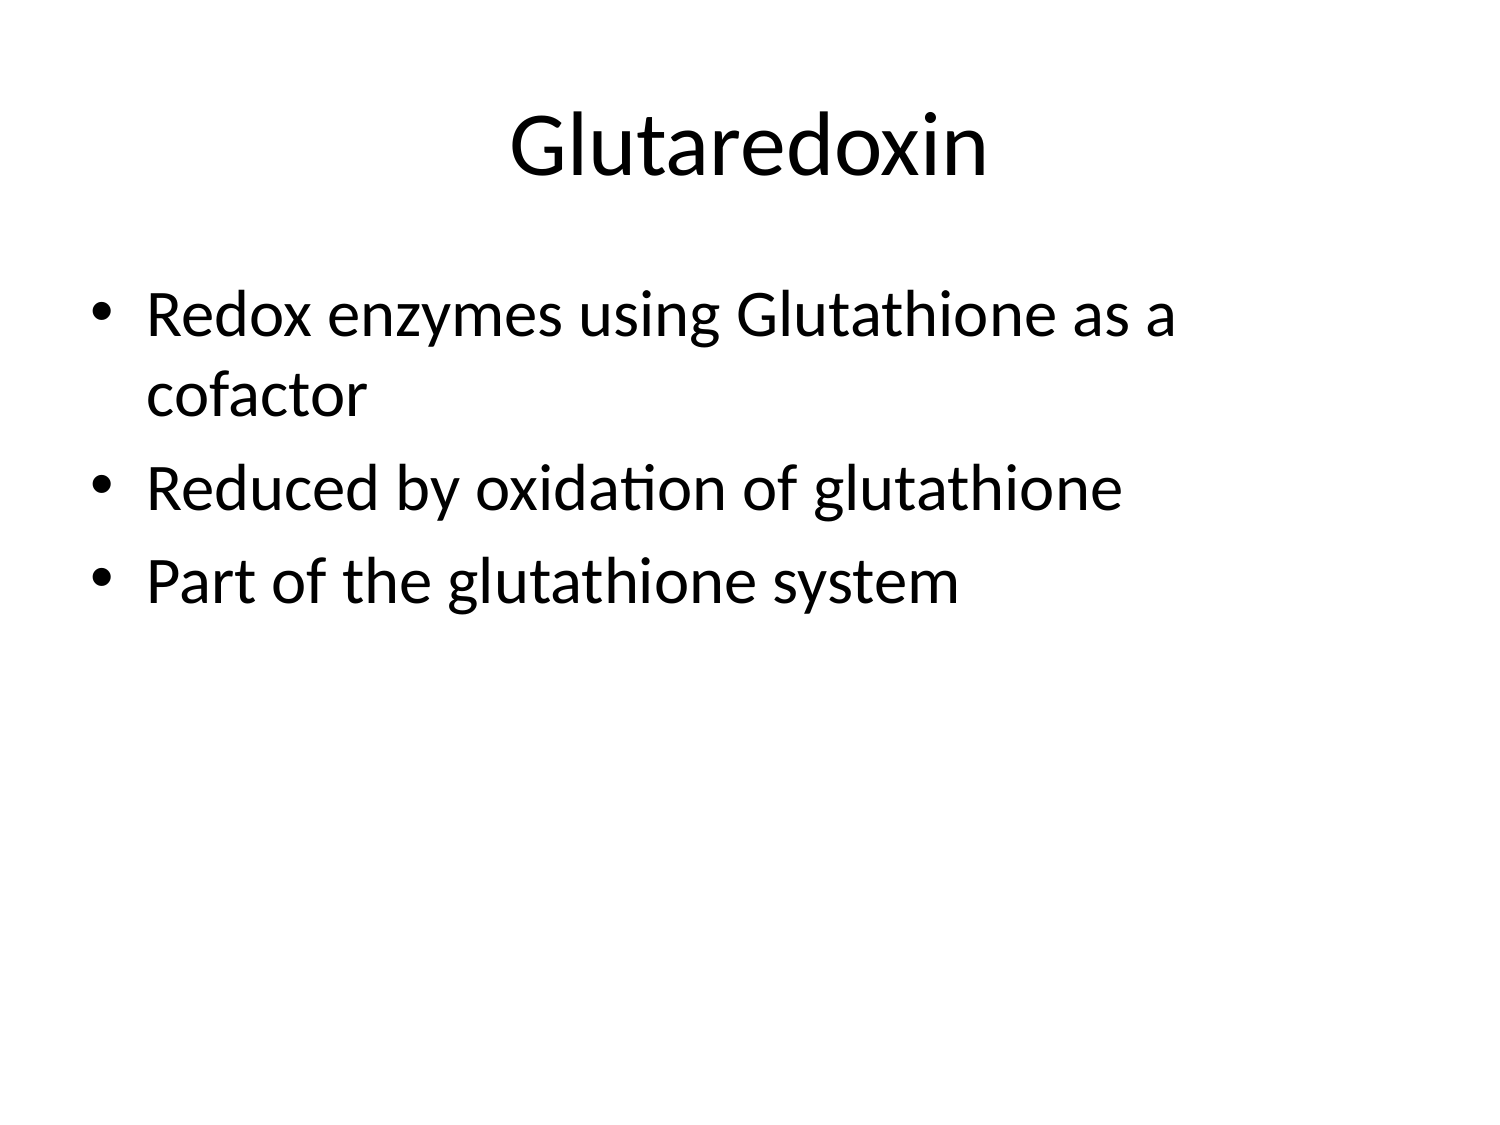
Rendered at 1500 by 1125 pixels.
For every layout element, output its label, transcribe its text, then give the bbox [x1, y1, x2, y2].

list Redox enzymes using Glutathione as a cofactor Reduced by oxidation of glutathione Part of the glutathione system [75, 262, 1425, 1005]
title Glutaredoxin [75, 45, 1425, 233]
